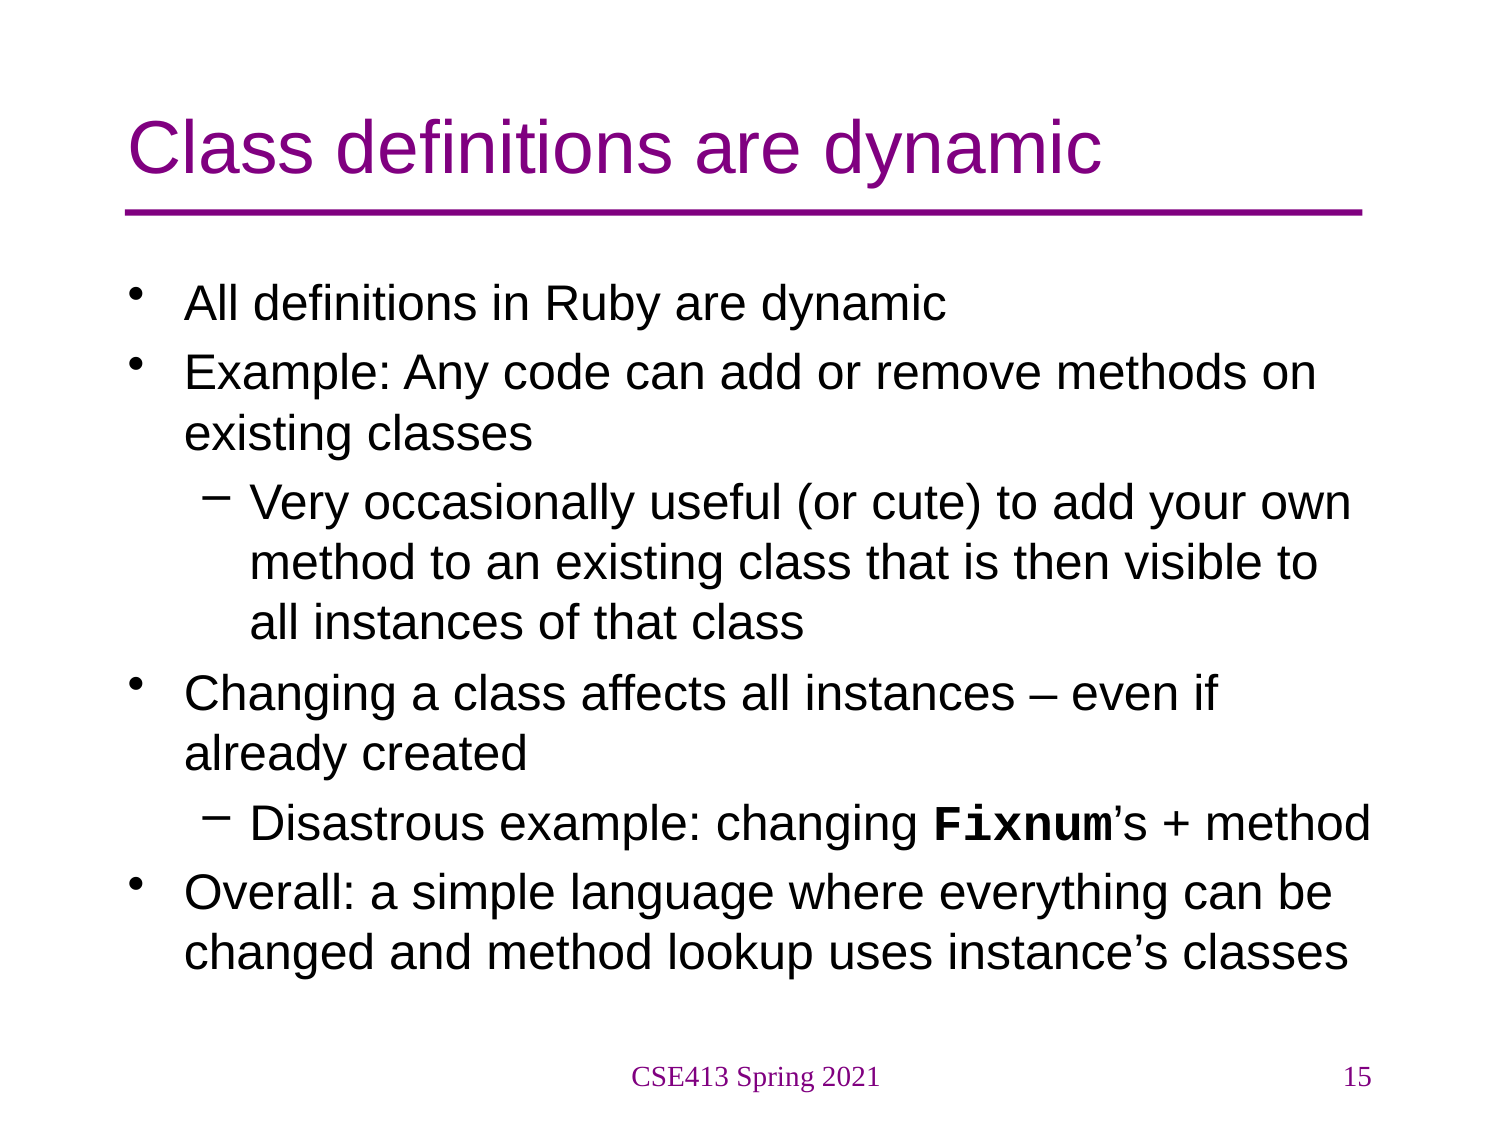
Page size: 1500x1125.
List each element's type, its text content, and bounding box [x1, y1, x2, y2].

title Class definitions are dynamic [112, 50, 1388, 238]
slide_number 15 [1074, 1049, 1388, 1125]
list All definitions in Ruby are dynamic Example: Any code can add or remove methods on existing classes Very occasionally useful (or cute) to add your own method to an existing class that is then visible to all instances of that class Changing a class affects all instances – even if already created Disastrous example: changing Fixnum’s + method Overall: a simple language where everything can be changed and method lookup uses instance’s classes [112, 262, 1388, 1000]
footer CSE413 Spring 2021 [474, 1049, 1038, 1125]
